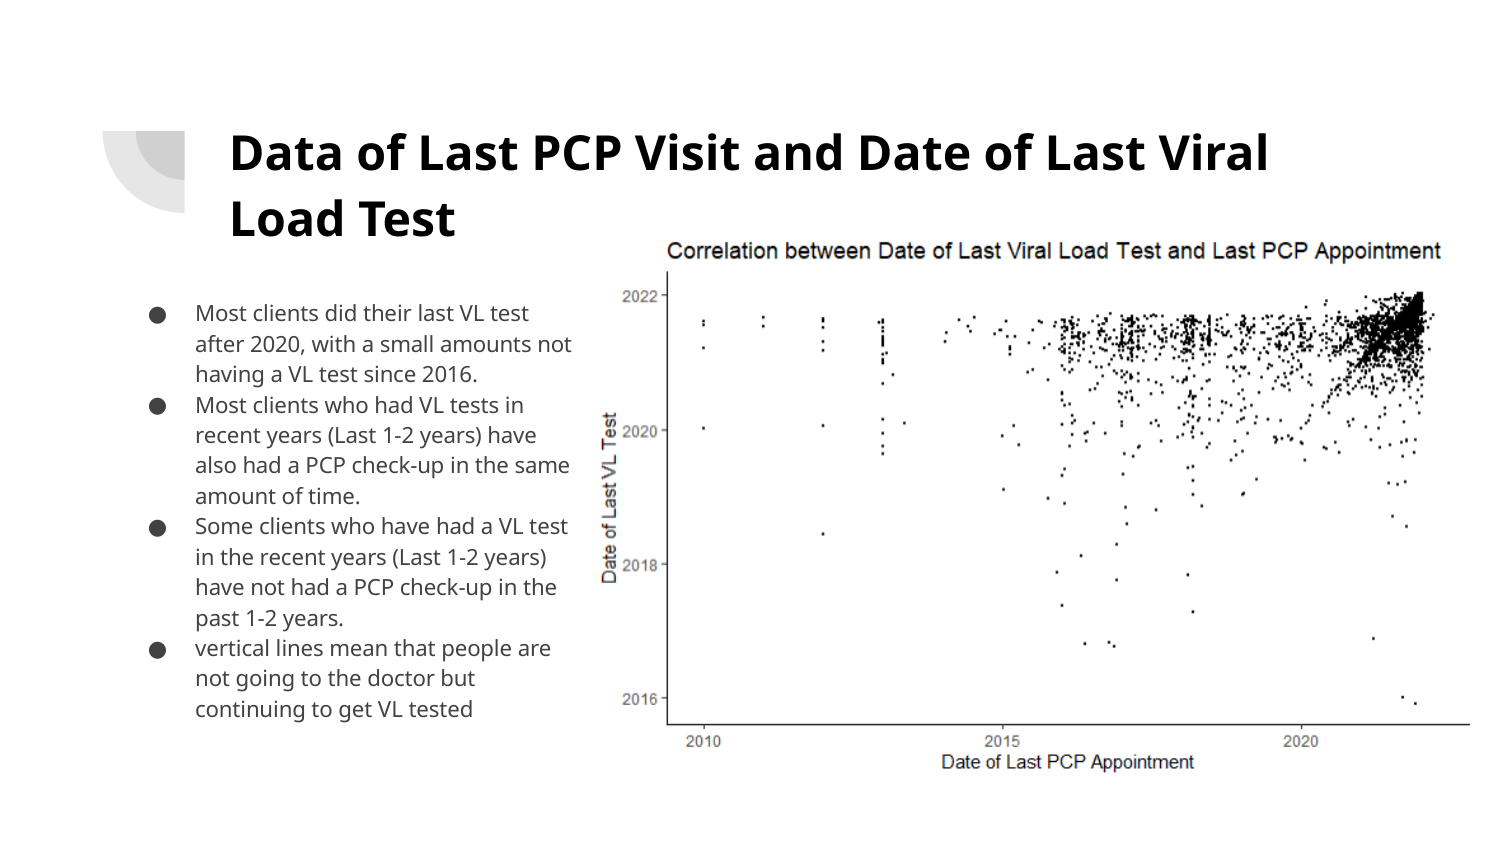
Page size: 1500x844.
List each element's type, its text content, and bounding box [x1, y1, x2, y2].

picture [589, 231, 1474, 775]
title Data of Last PCP Visit and Date of Last Viral Load Test [213, 98, 1368, 263]
list Most clients did their last VL test after 2020, with a small amounts not having a VL test since 2016. Most clients who had VL tests in recent years (Last 1-2 years) have also had a PCP check-up in the same amount of time. Some clients who have had a VL test in the recent years (Last 1-2 years) have not had a PCP check-up in the past 1-2 years. vertical lines mean that people are not going to the doctor but continuing to get VL tested [107, 280, 584, 747]
